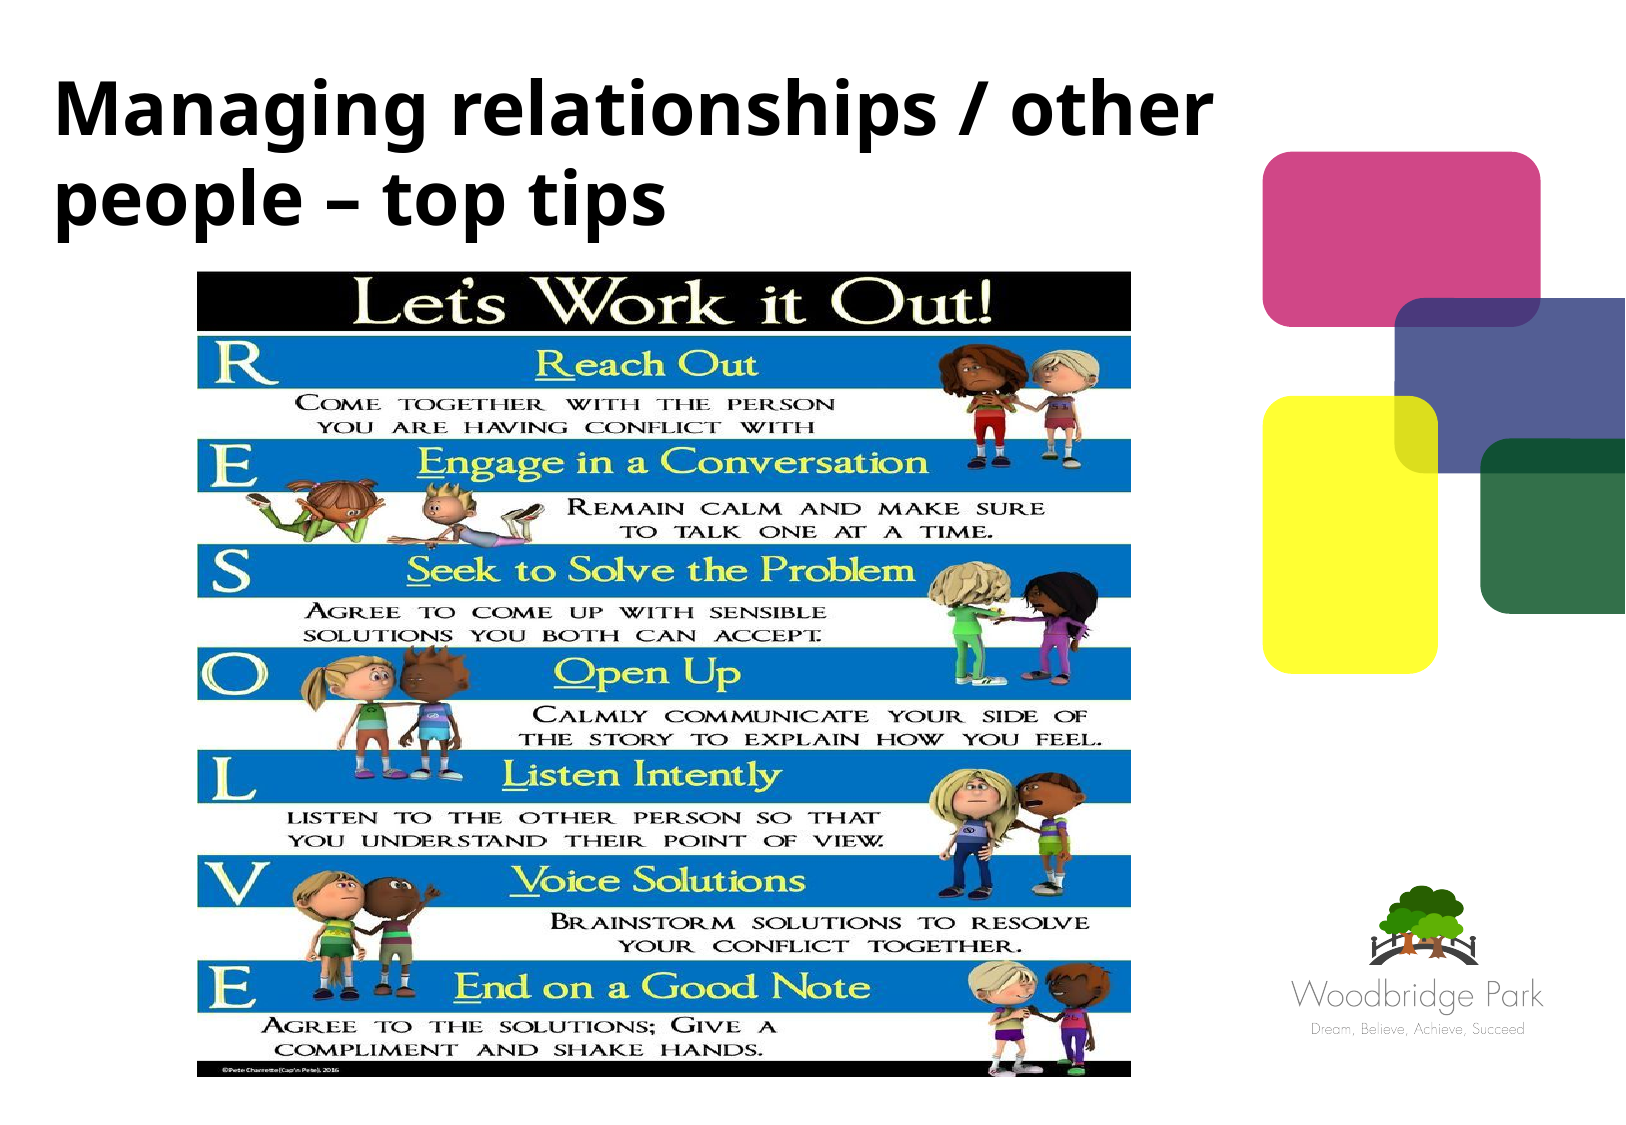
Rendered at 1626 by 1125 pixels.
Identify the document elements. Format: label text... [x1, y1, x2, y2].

text_box [1262, 395, 1438, 674]
text_box [1262, 151, 1541, 327]
text_box [1480, 438, 1625, 614]
text_box Managing relationships / other people – top tips [37, 53, 1234, 249]
picture [196, 271, 1132, 1077]
text_box [1394, 297, 1625, 474]
picture [1281, 873, 1557, 1067]
